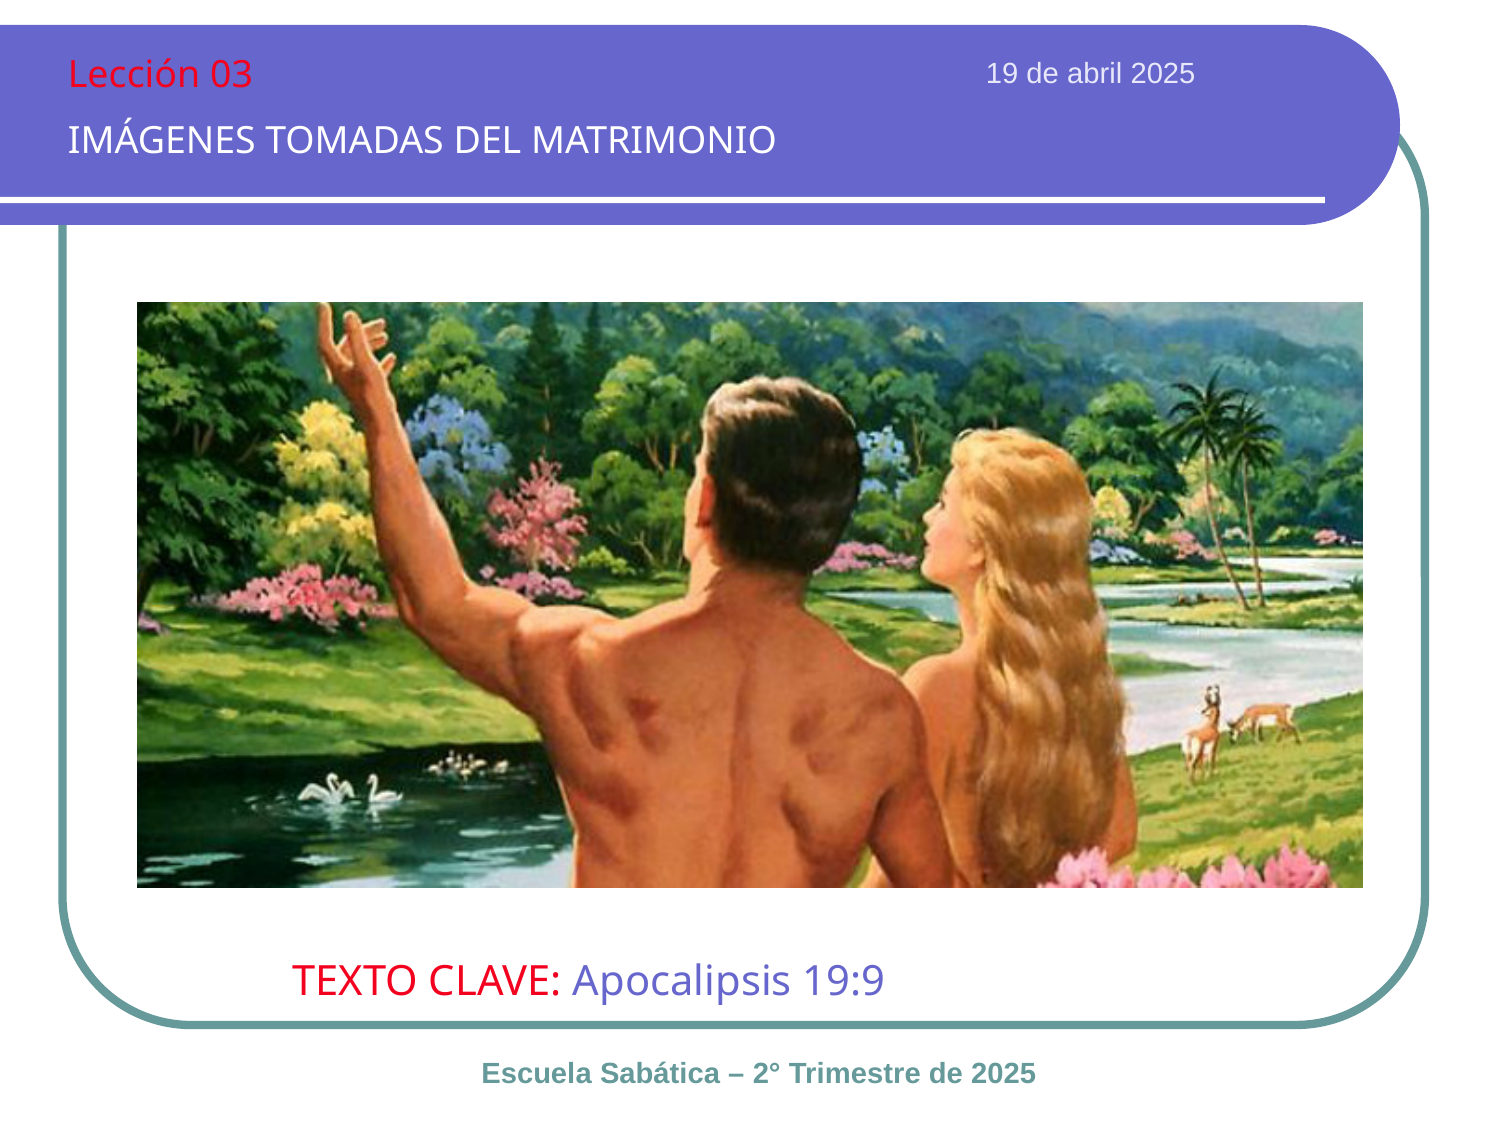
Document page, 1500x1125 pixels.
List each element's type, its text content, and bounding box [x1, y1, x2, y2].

text_box TEXTO CLAVE: Apocalipsis 19:9 [277, 946, 1322, 1012]
text_box Escuela Sabática – 2° Trimestre de 2025 [335, 1046, 1183, 1097]
text_box 19 de abril 2025 [796, 46, 1211, 97]
text_box Lección 03 [53, 42, 313, 103]
text_box IMÁGENES TOMADAS DEL MATRIMONIO [53, 108, 1322, 169]
picture [137, 302, 1363, 888]
